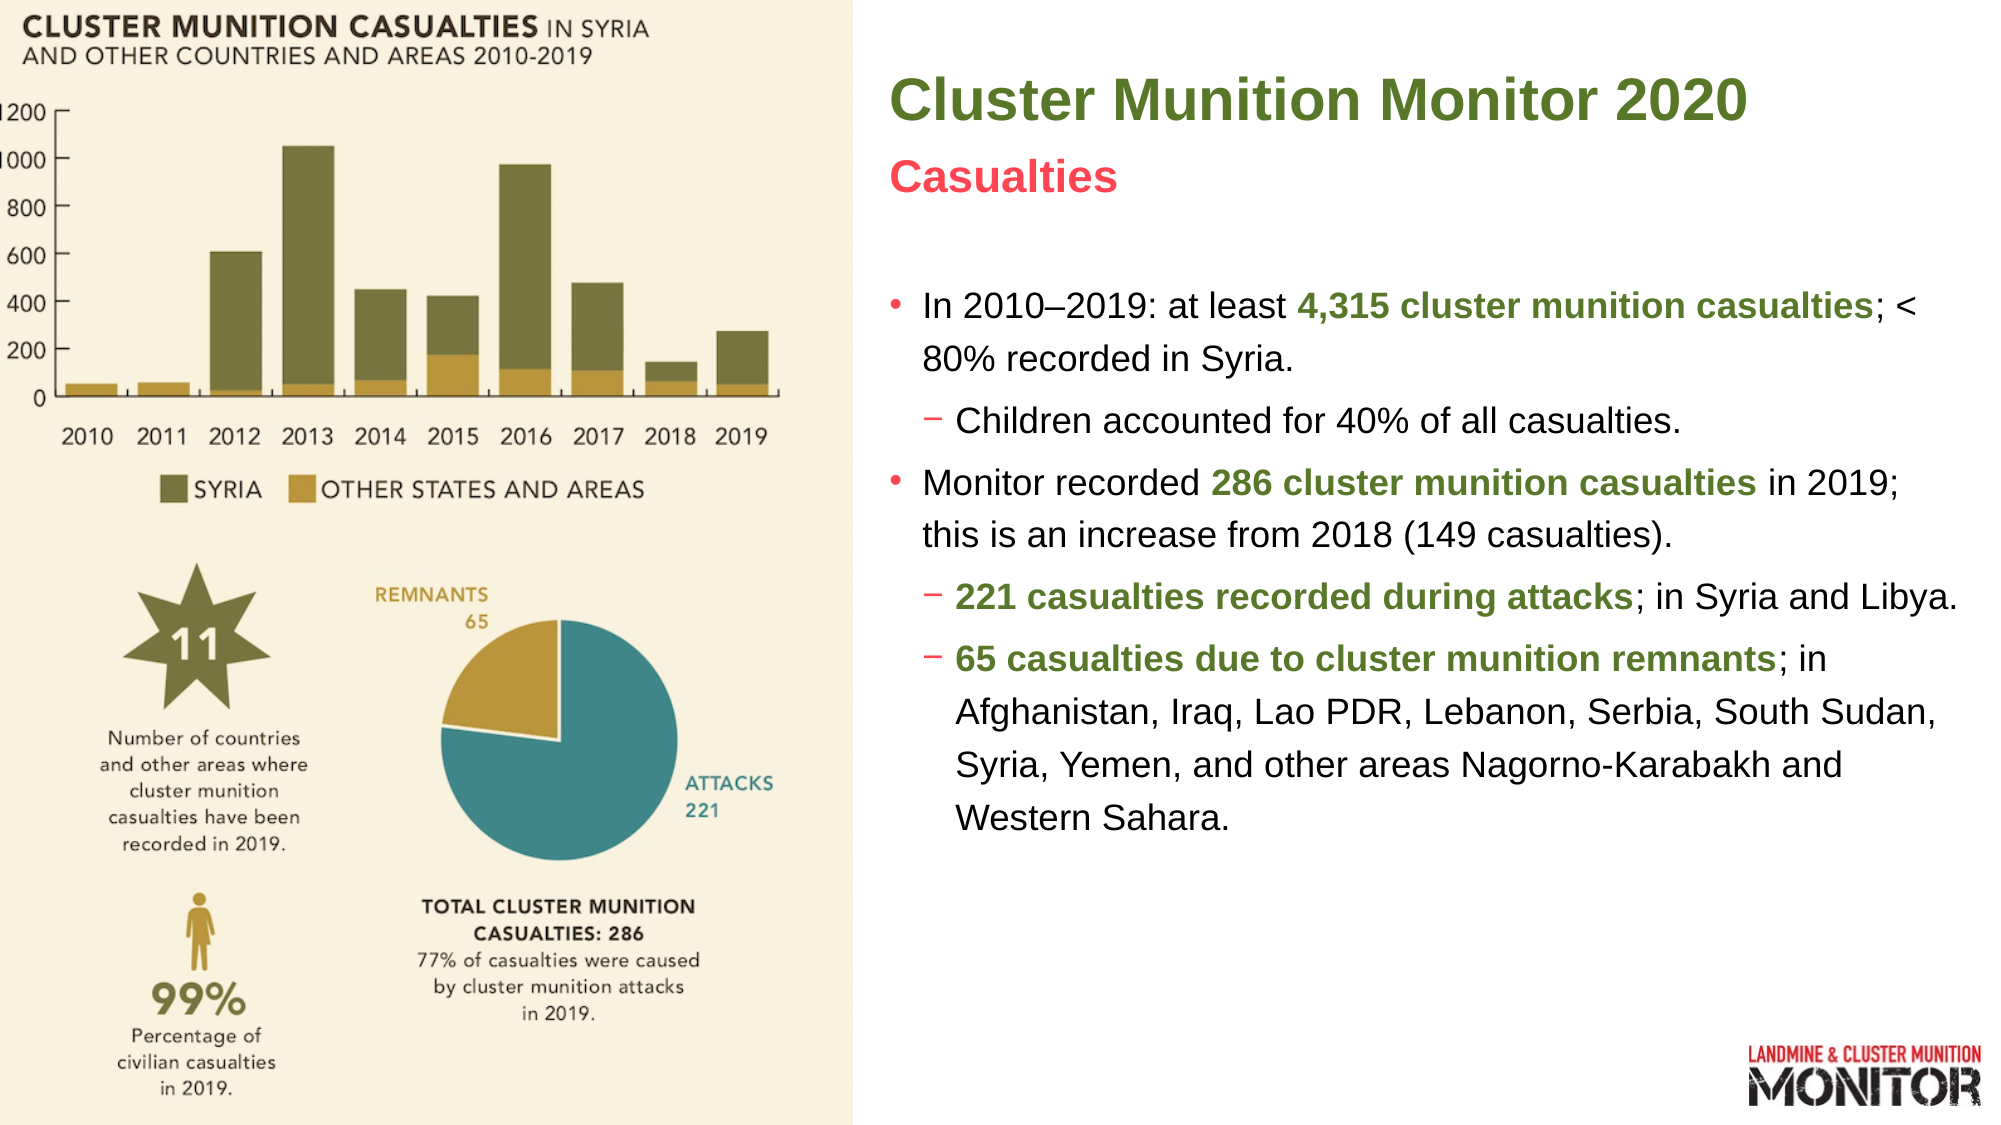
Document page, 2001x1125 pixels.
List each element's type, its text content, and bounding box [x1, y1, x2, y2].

picture [0, 0, 853, 1125]
text_box [1720, 999, 1941, 1081]
list Casualties [874, 145, 1772, 225]
picture [1749, 1045, 1981, 1106]
title Cluster Munition Monitor 2020 [874, 59, 1775, 143]
list In 2010–2019: at least 4,315 cluster munition casualties; < 80% recorded in Syria. Children accounted for 40% of all casualties. Monitor recorded 286 cluster munition casualties in 2019; this is an increase from 2018 (149 casualties). 221 casualties recorded during attacks; in Syria and Libya. 65 casualties due to cluster munition remnants; in Afghanistan, Iraq, Lao PDR, Lebanon, Serbia, South Sudan, Syria, Yemen, and other areas Nagorno-Karabakh and Western Sahara. [874, 265, 1981, 852]
